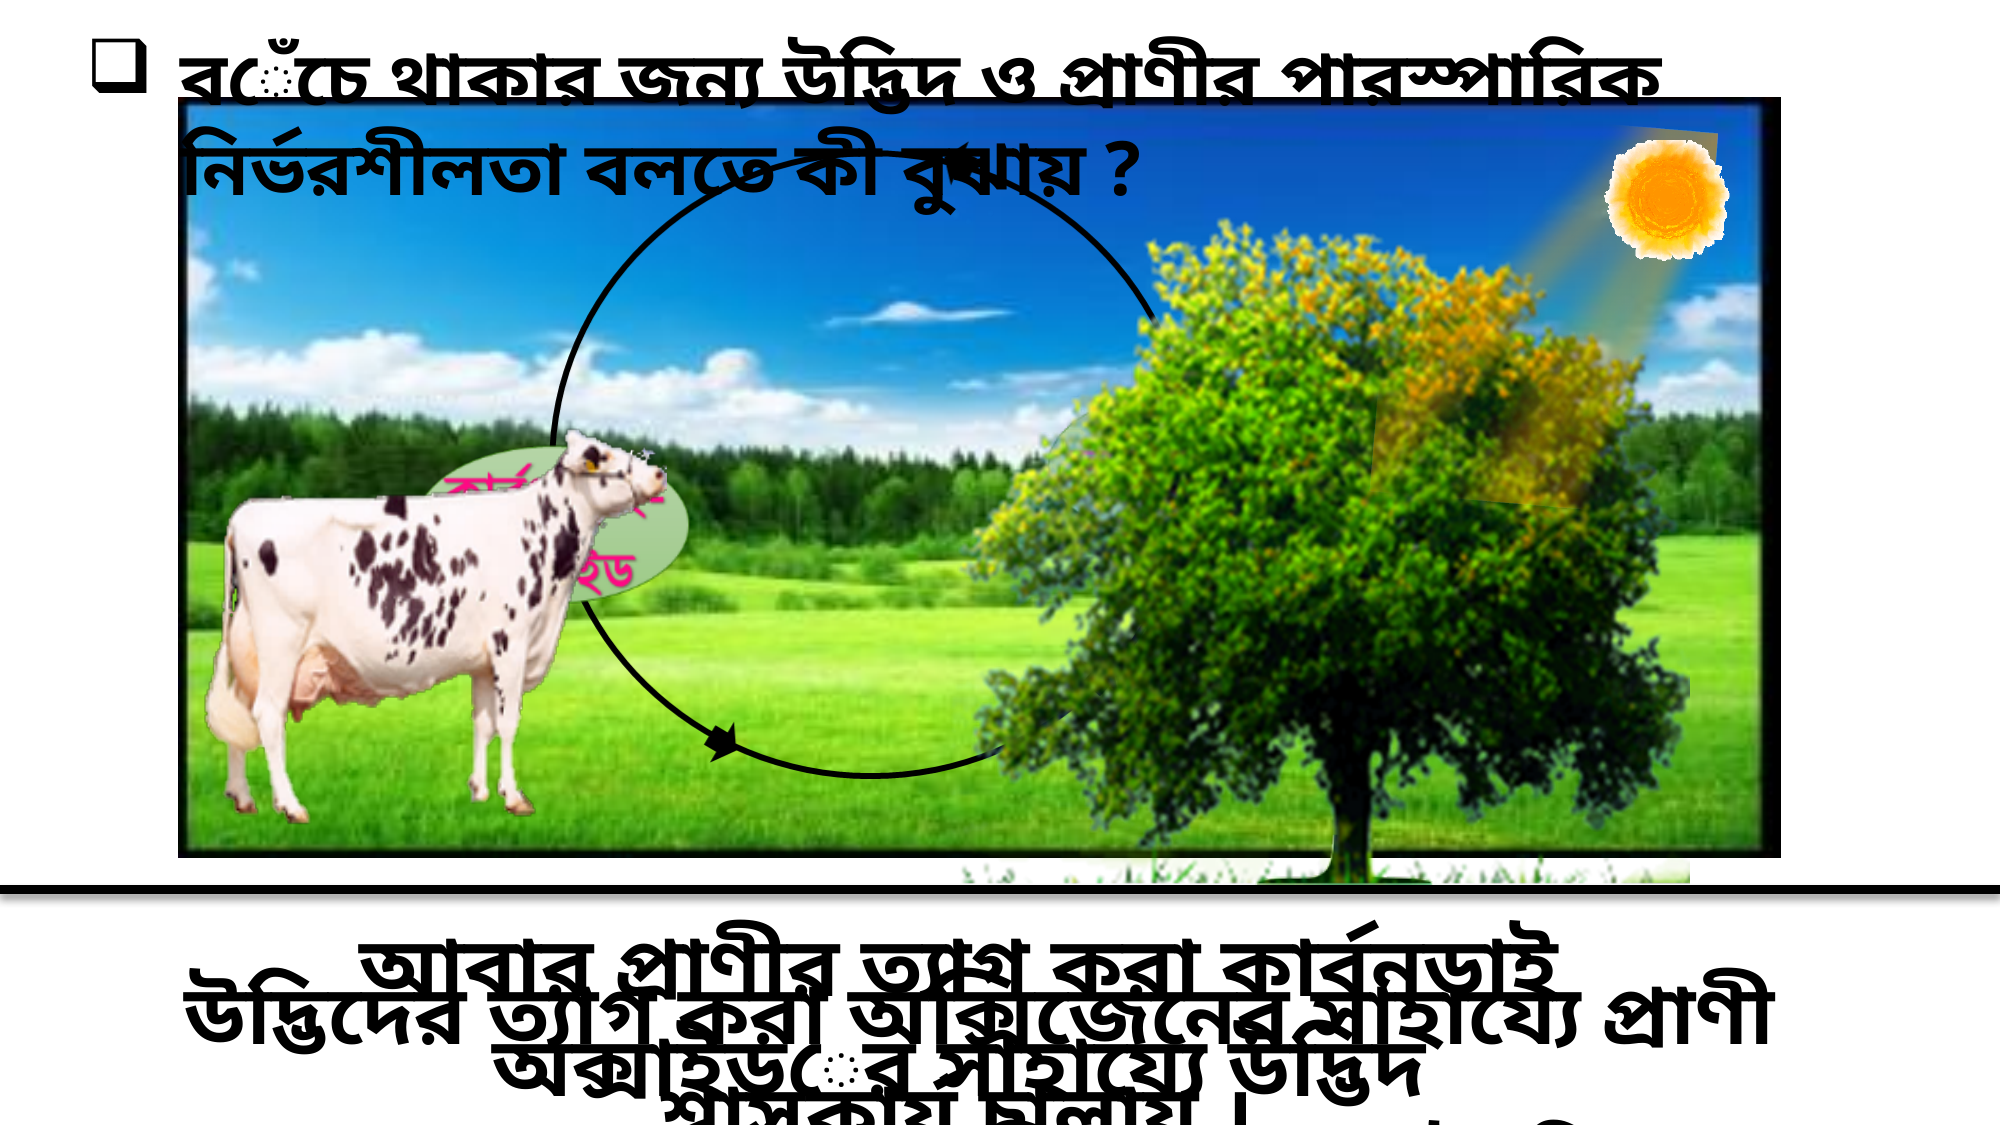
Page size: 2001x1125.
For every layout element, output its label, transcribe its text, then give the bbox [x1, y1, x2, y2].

text_box আবার প্রাণীর ত্যাগ করা কার্বনডাই অক্সাইডের সাহায্যে উদ্ভিদ সালোকসংশ্লেষণ প্রক্রিয়ায় খাদ্য তৈরি করে। [200, 906, 1718, 953]
text_box উদ্ভিদের ত্যাগ করা অক্সিজেনের সাহায্যে প্রাণী শ্বাসকার্য চালায় । [146, 953, 1813, 1125]
text_box বেঁচে থাকার জন্য উদ্ভিদ ও প্রাণীর পারস্পারিক নির্ভরশীলতা বলতে কী বুঝায় ? [71, 23, 1973, 218]
picture [178, 890, 667, 896]
picture [178, 97, 1781, 889]
